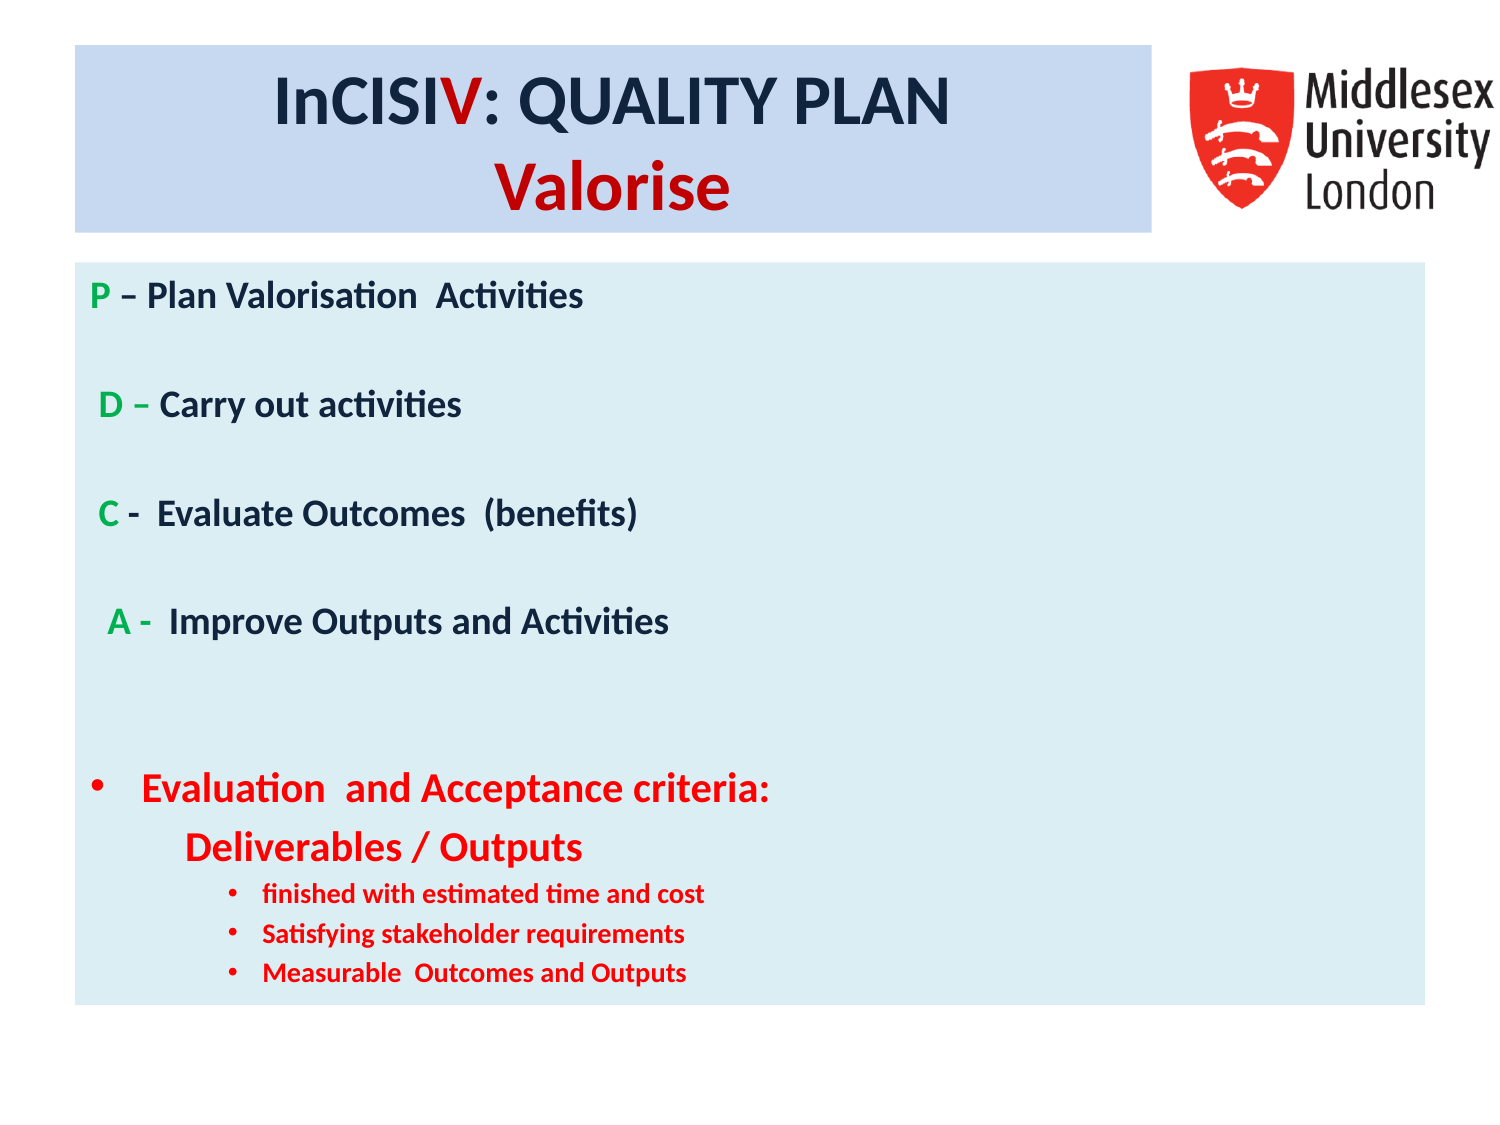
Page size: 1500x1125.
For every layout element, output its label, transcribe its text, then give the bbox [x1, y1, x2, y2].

picture [1180, 58, 1500, 223]
title InCISIV: QUALITY PLAN Valorise [75, 45, 1152, 233]
list P – Plan Valorisation Activities D – Carry out activities C - Evaluate Outcomes (benefits) A - Improve Outputs and Activities Evaluation and Acceptance criteria: Deliverables / Outputs finished with estimated time and cost Satisfying stakeholder requirements Measurable Outcomes and Outputs [75, 262, 1425, 1005]
